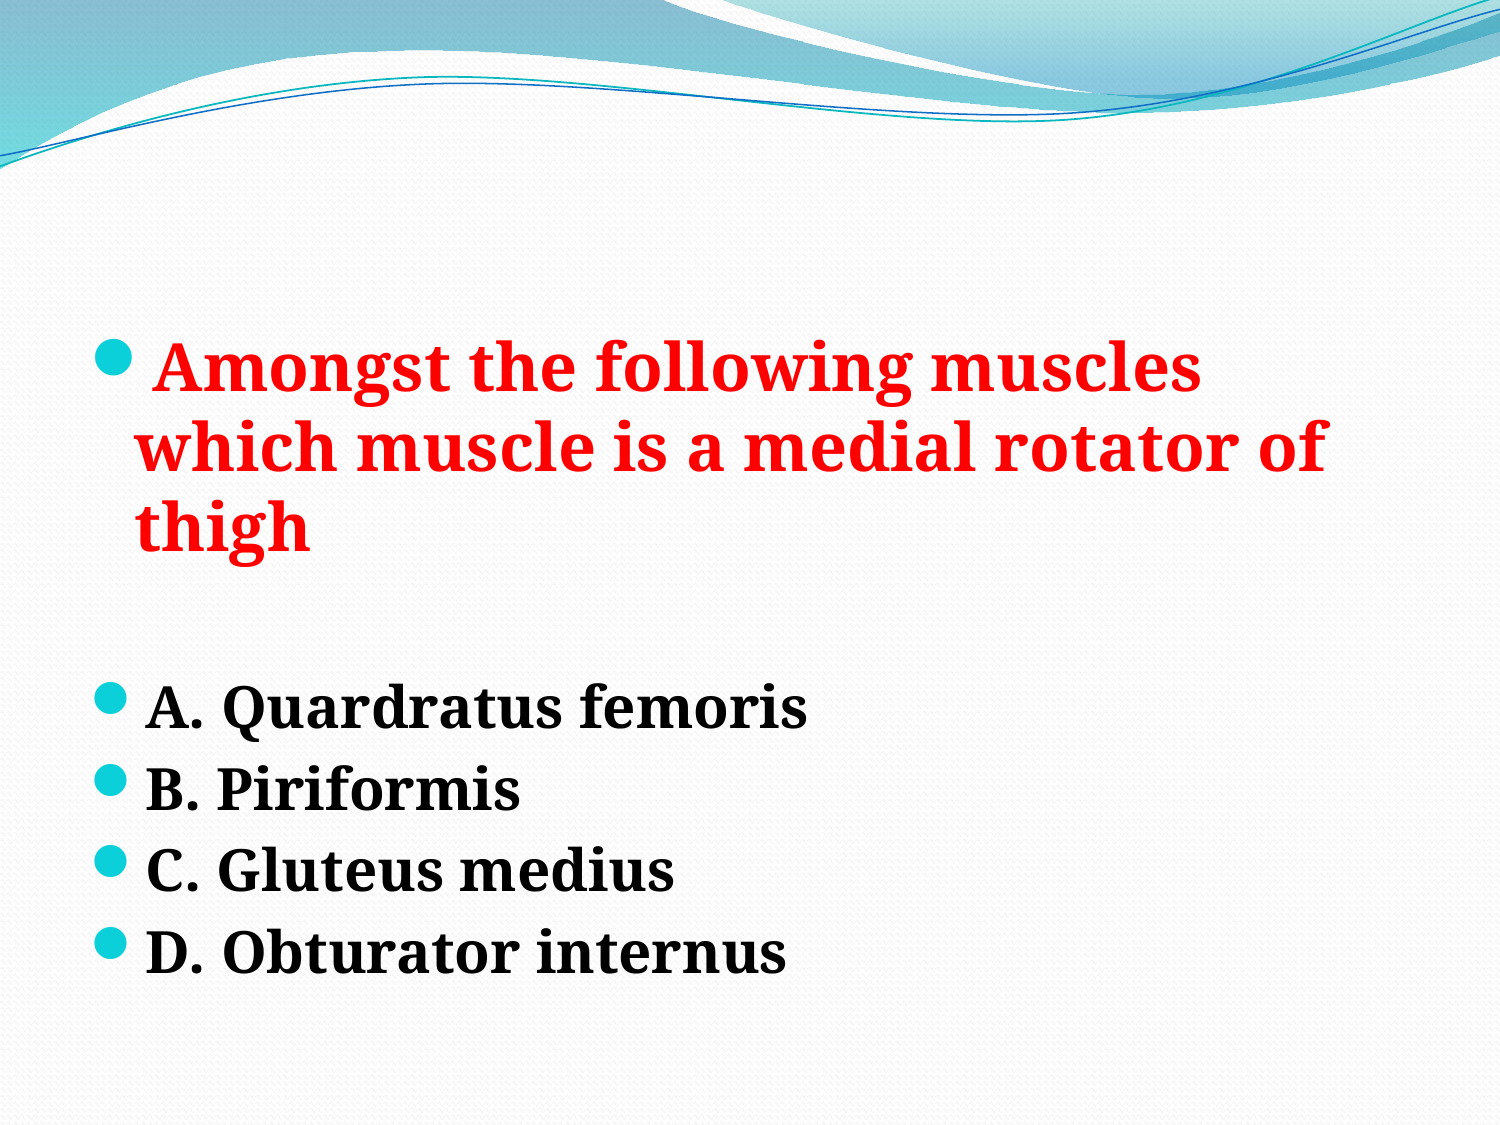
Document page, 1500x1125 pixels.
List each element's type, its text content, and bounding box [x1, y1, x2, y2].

list Amongst the following muscles which muscle is a medial rotator of thigh A. Quardratus femoris B. Piriformis C. Gluteus medius D. Obturator internus [75, 317, 1425, 1038]
